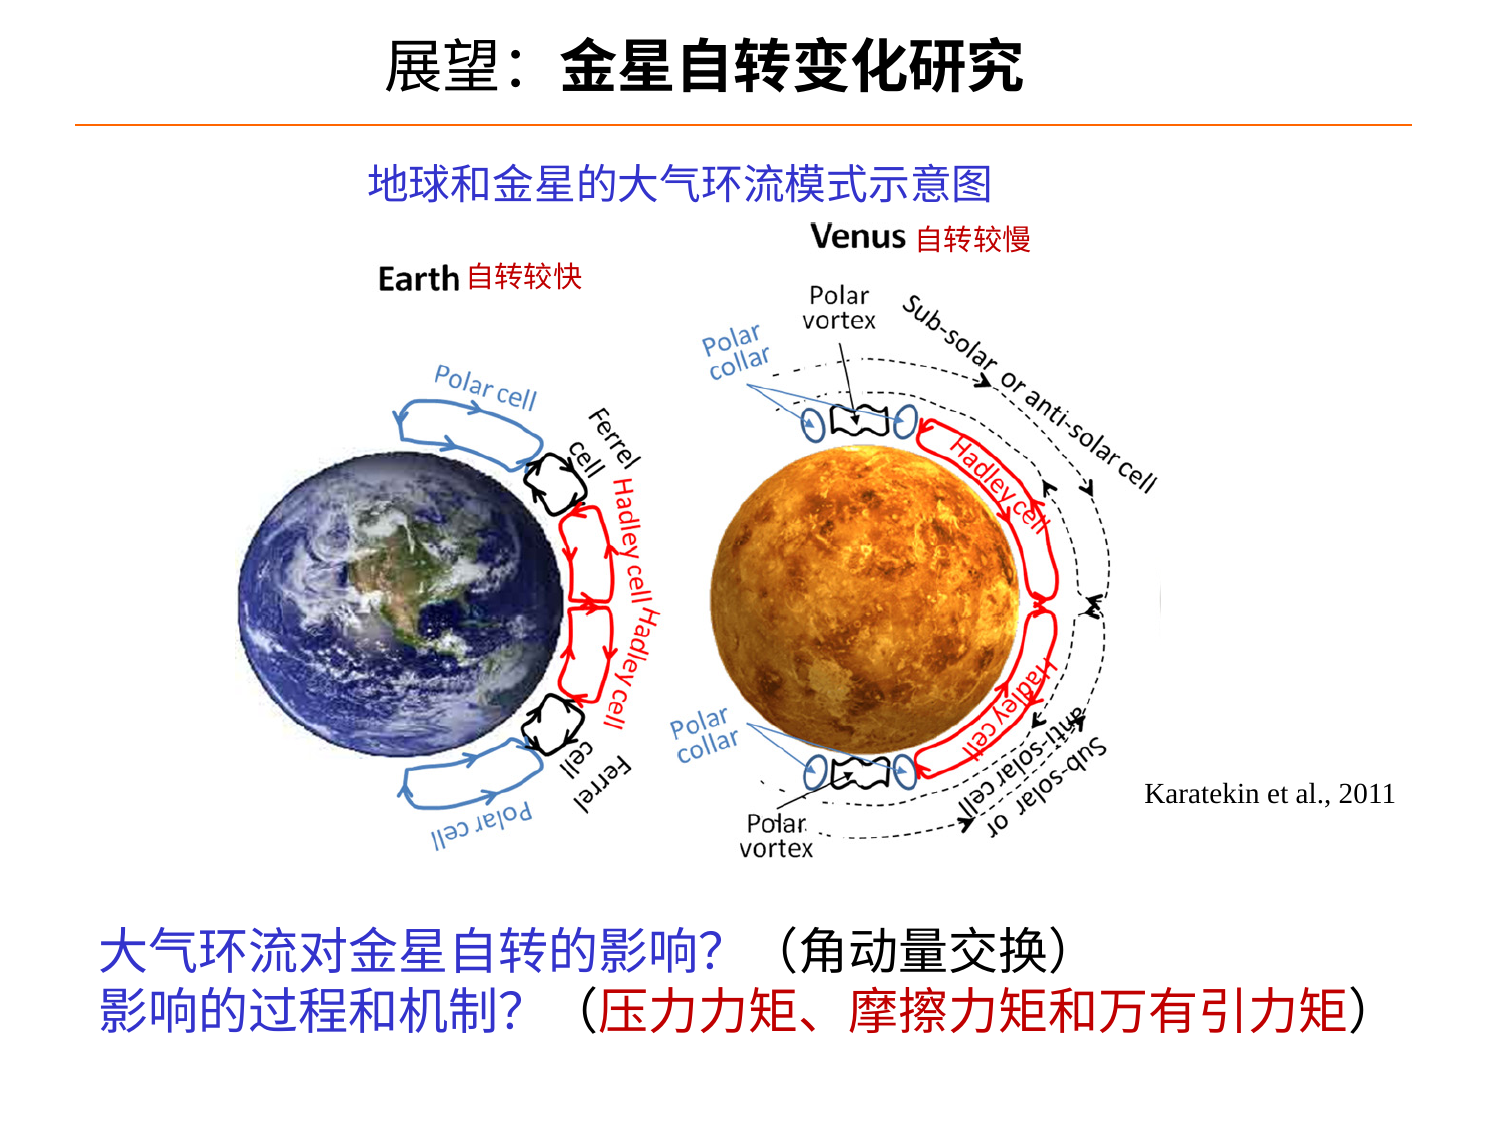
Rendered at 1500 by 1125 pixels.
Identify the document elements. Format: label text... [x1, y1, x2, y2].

text_box Karatekin et al., 2011 [1165, 766, 1412, 817]
picture [205, 187, 1161, 860]
text_box 地球和金星的大气环流模式示意图 [352, 150, 1009, 186]
text_box 大气环流对金星自转的影响？（角动量交换） 影响的过程和机制？（压力力矩、摩擦力矩和万有引力矩） [83, 912, 1450, 1048]
text_box 展望：金星自转变化研究 [369, 21, 1108, 107]
